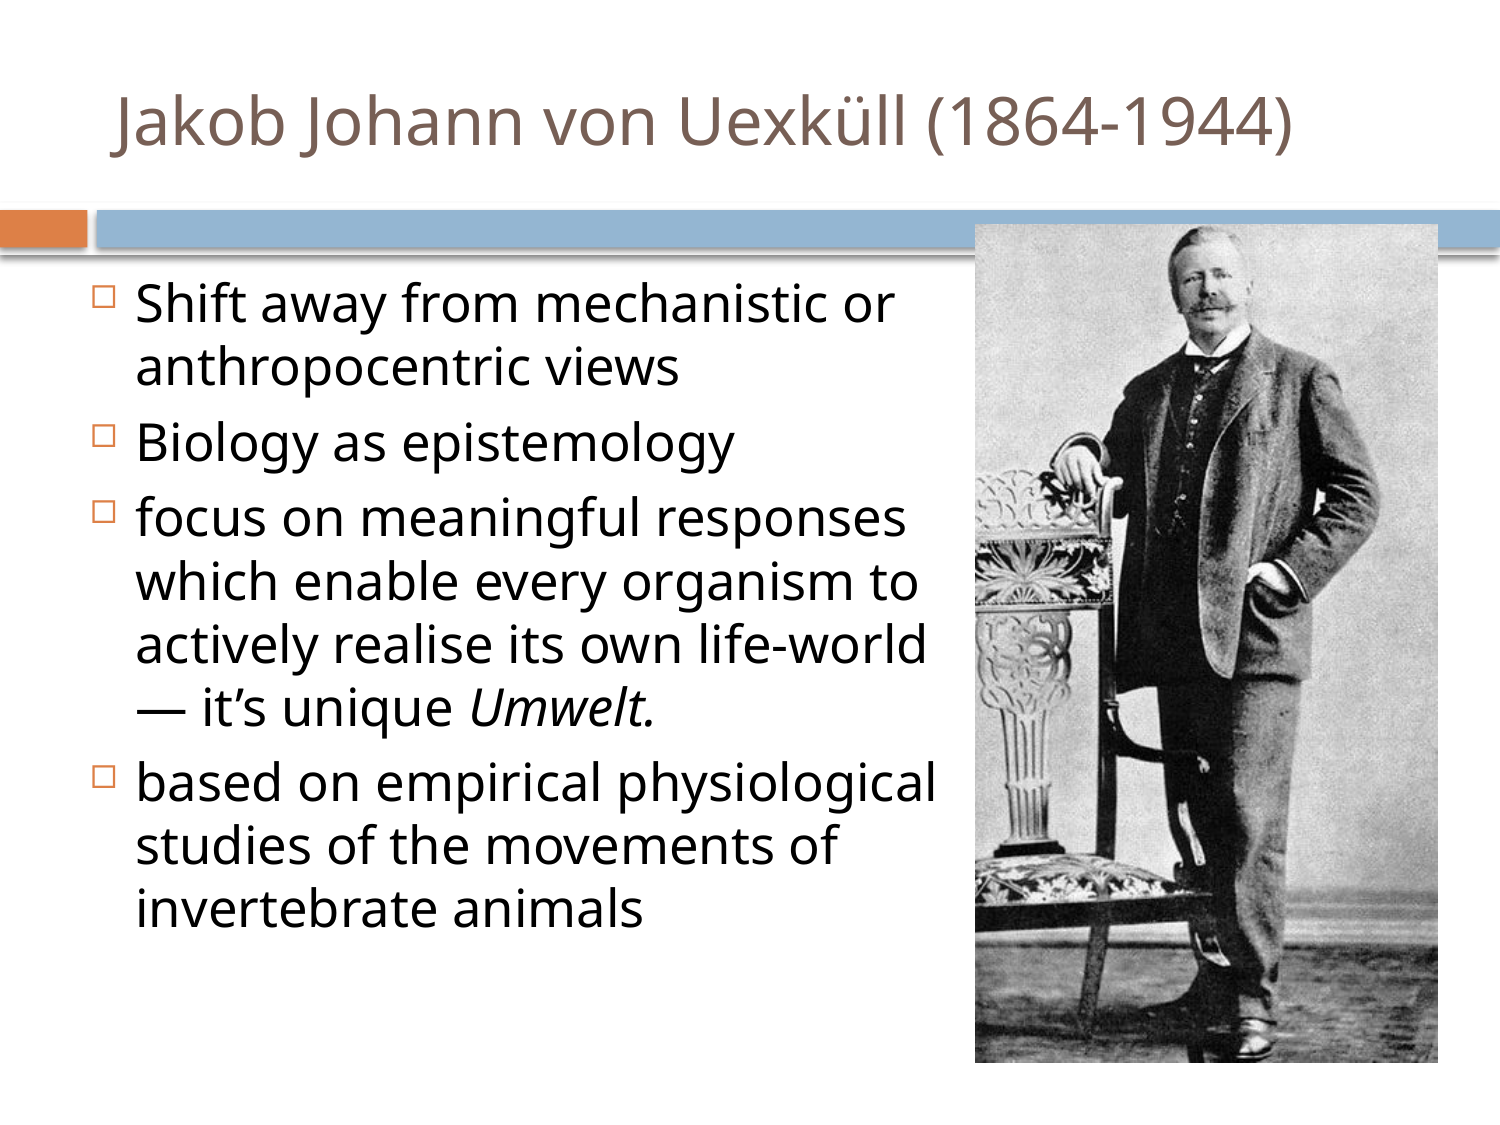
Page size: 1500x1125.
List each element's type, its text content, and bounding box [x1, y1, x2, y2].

list Shift away from mechanistic or anthropocentric views Biology as epistemology focus on meaningful responses which enable every organism to actively realise its own life-world — it’s unique Umwelt. based on empirical physiological studies of the movements of invertebrate animals [75, 262, 963, 1005]
picture [974, 224, 1439, 1063]
title Jakob Johann von Uexküll (1864-1944) [100, 37, 1438, 200]
